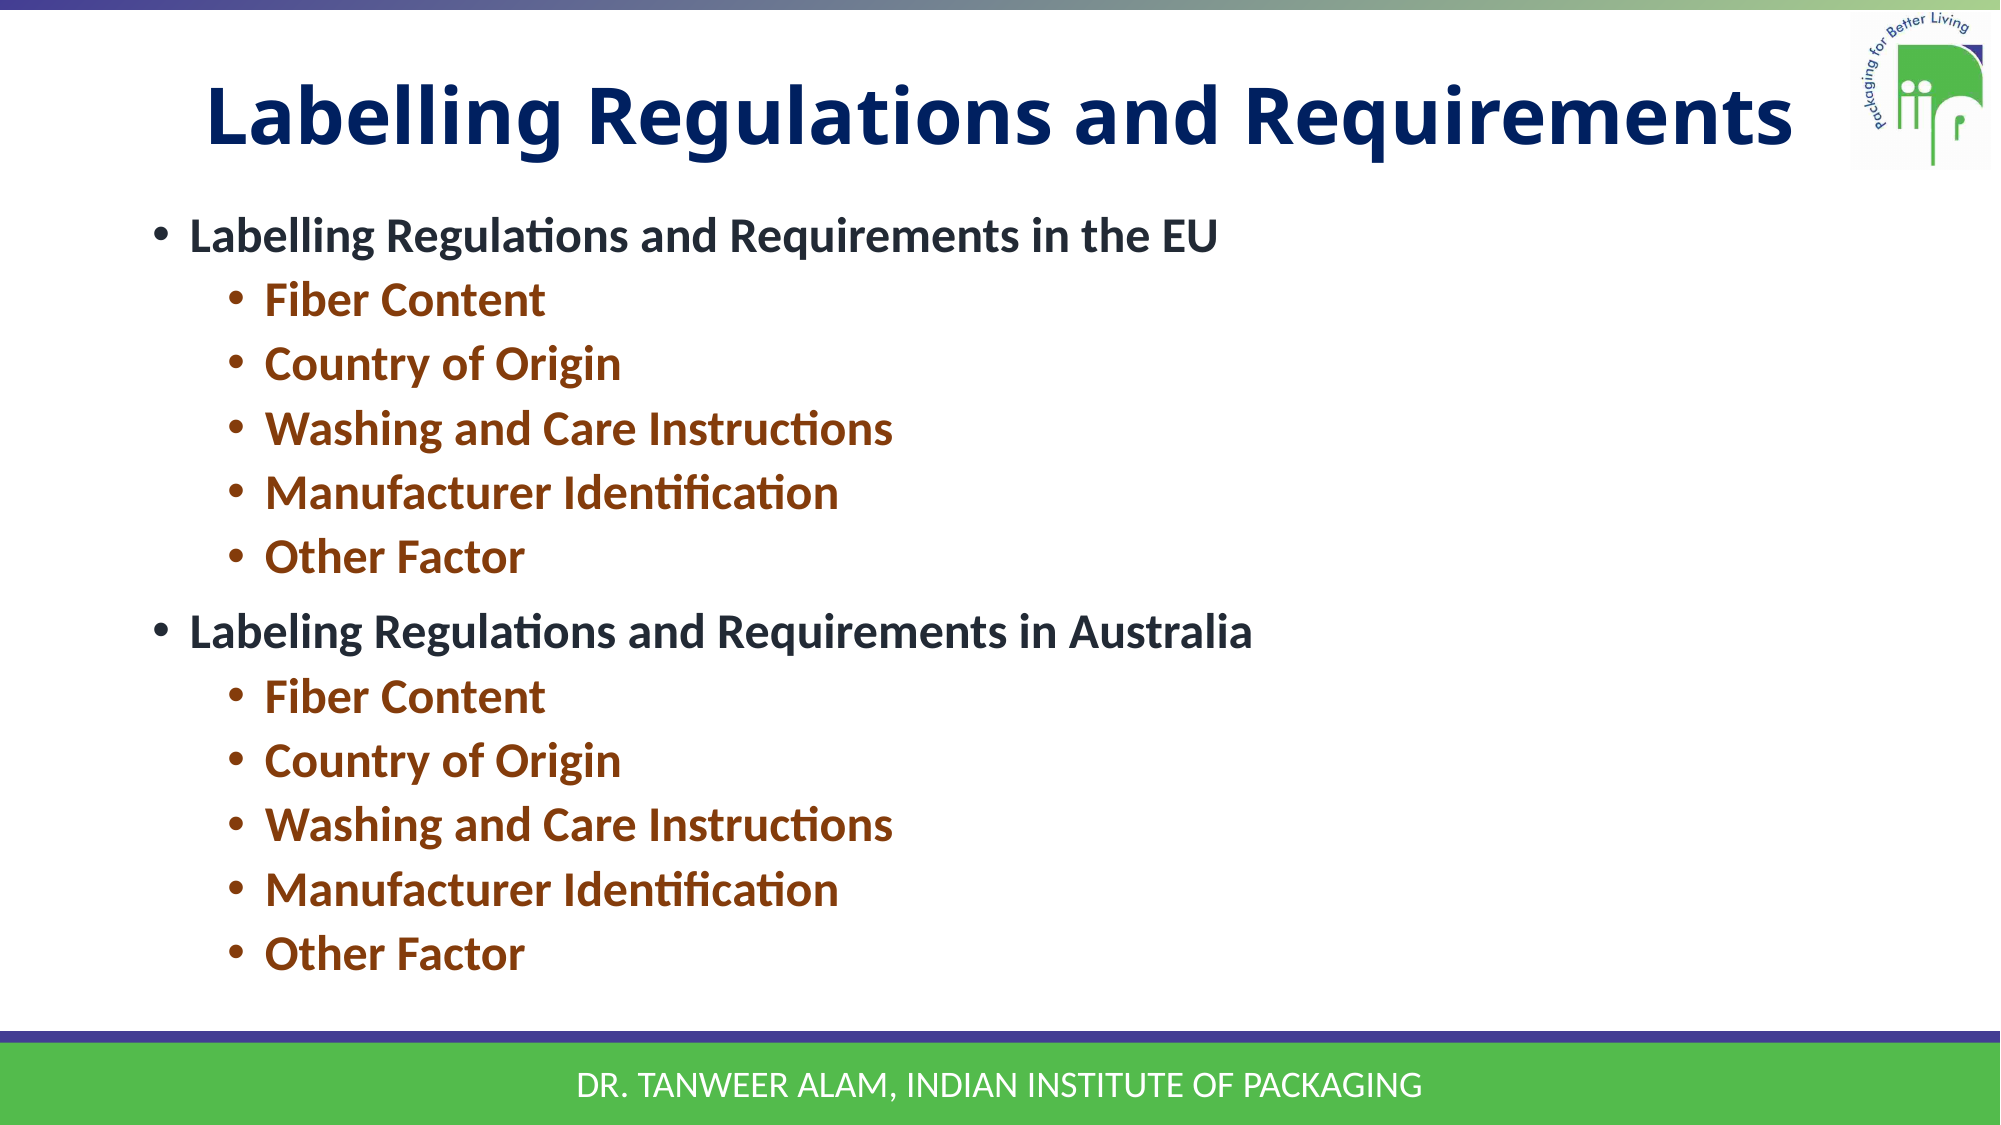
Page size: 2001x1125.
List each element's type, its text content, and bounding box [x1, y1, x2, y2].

picture [1863, 12, 1991, 170]
list Labelling Regulations and Requirements in the EU Fiber Content Country of Origin Washing and Care Instructions Manufacturer Identification Other Factor Labeling Regulations and Requirements in Australia Fiber Content Country of Origin Washing and Care Instructions Manufacturer Identification Other Factor [137, 201, 1863, 1014]
title Labelling Regulations and Requirements [137, 9, 1863, 170]
